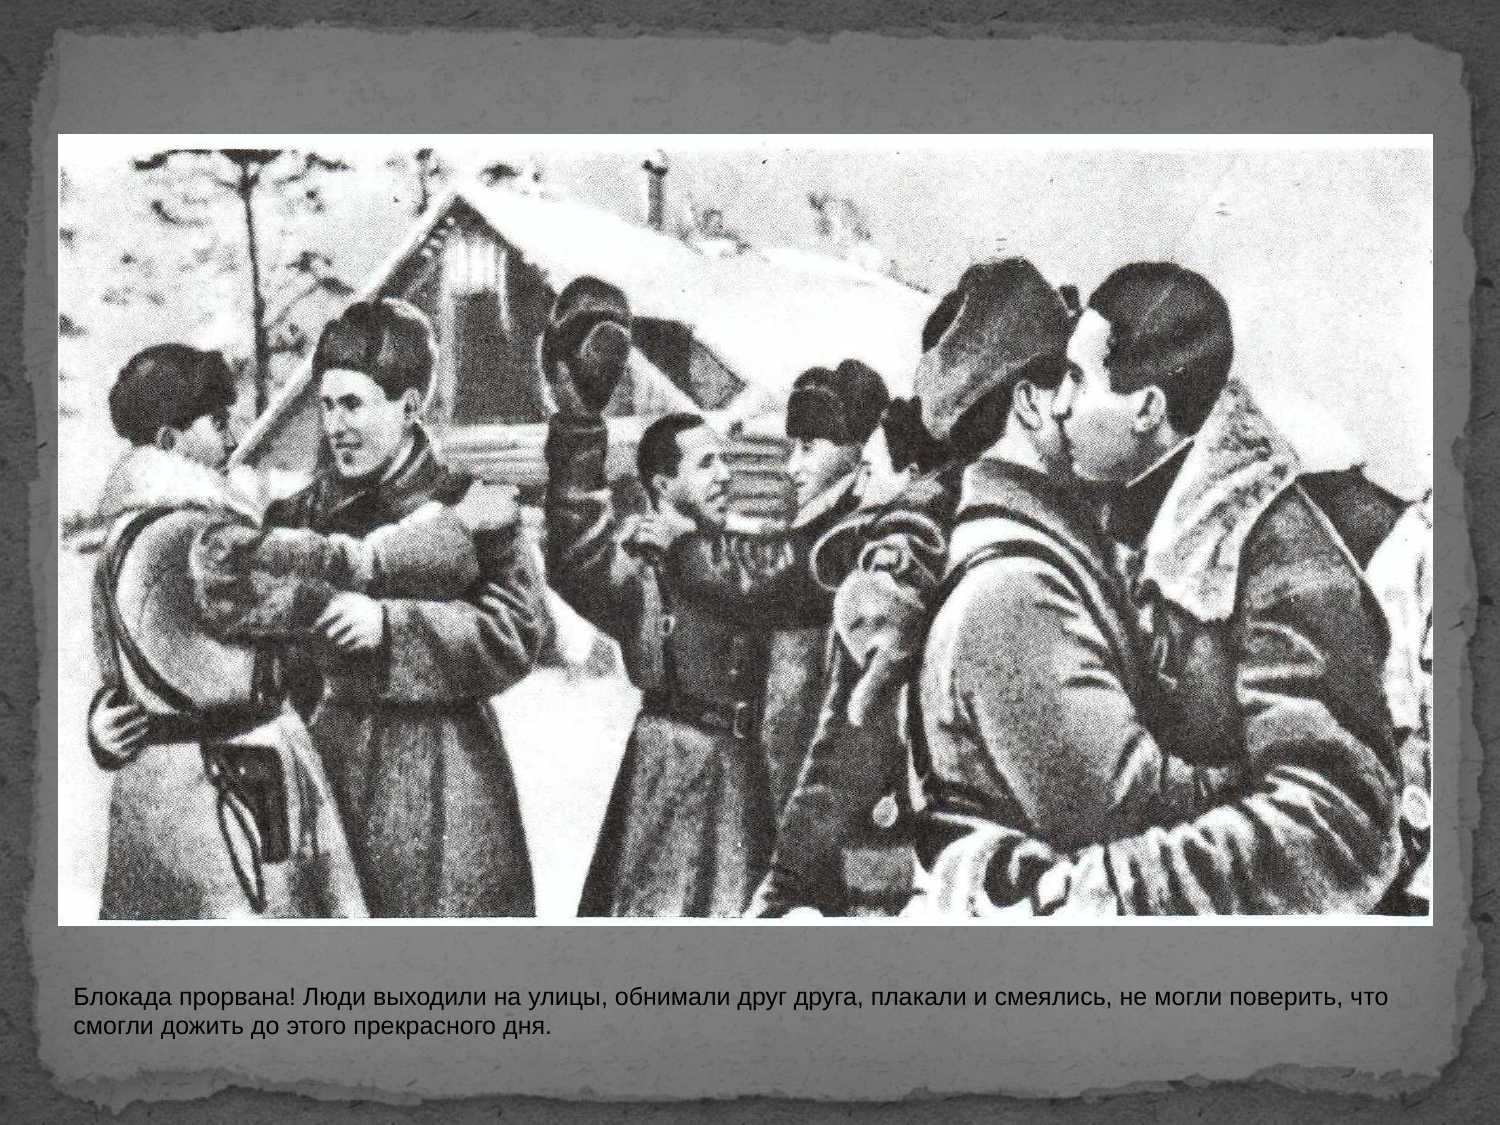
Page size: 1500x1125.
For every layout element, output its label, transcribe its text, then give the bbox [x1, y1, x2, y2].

picture [58, 134, 1433, 926]
text_box Блокада прорвана! Люди выходили на улицы, обнимали друг друга, плакали и смеялись, не могли поверить, что смогли дожить до этого прекрасного дня. [58, 972, 1430, 1048]
